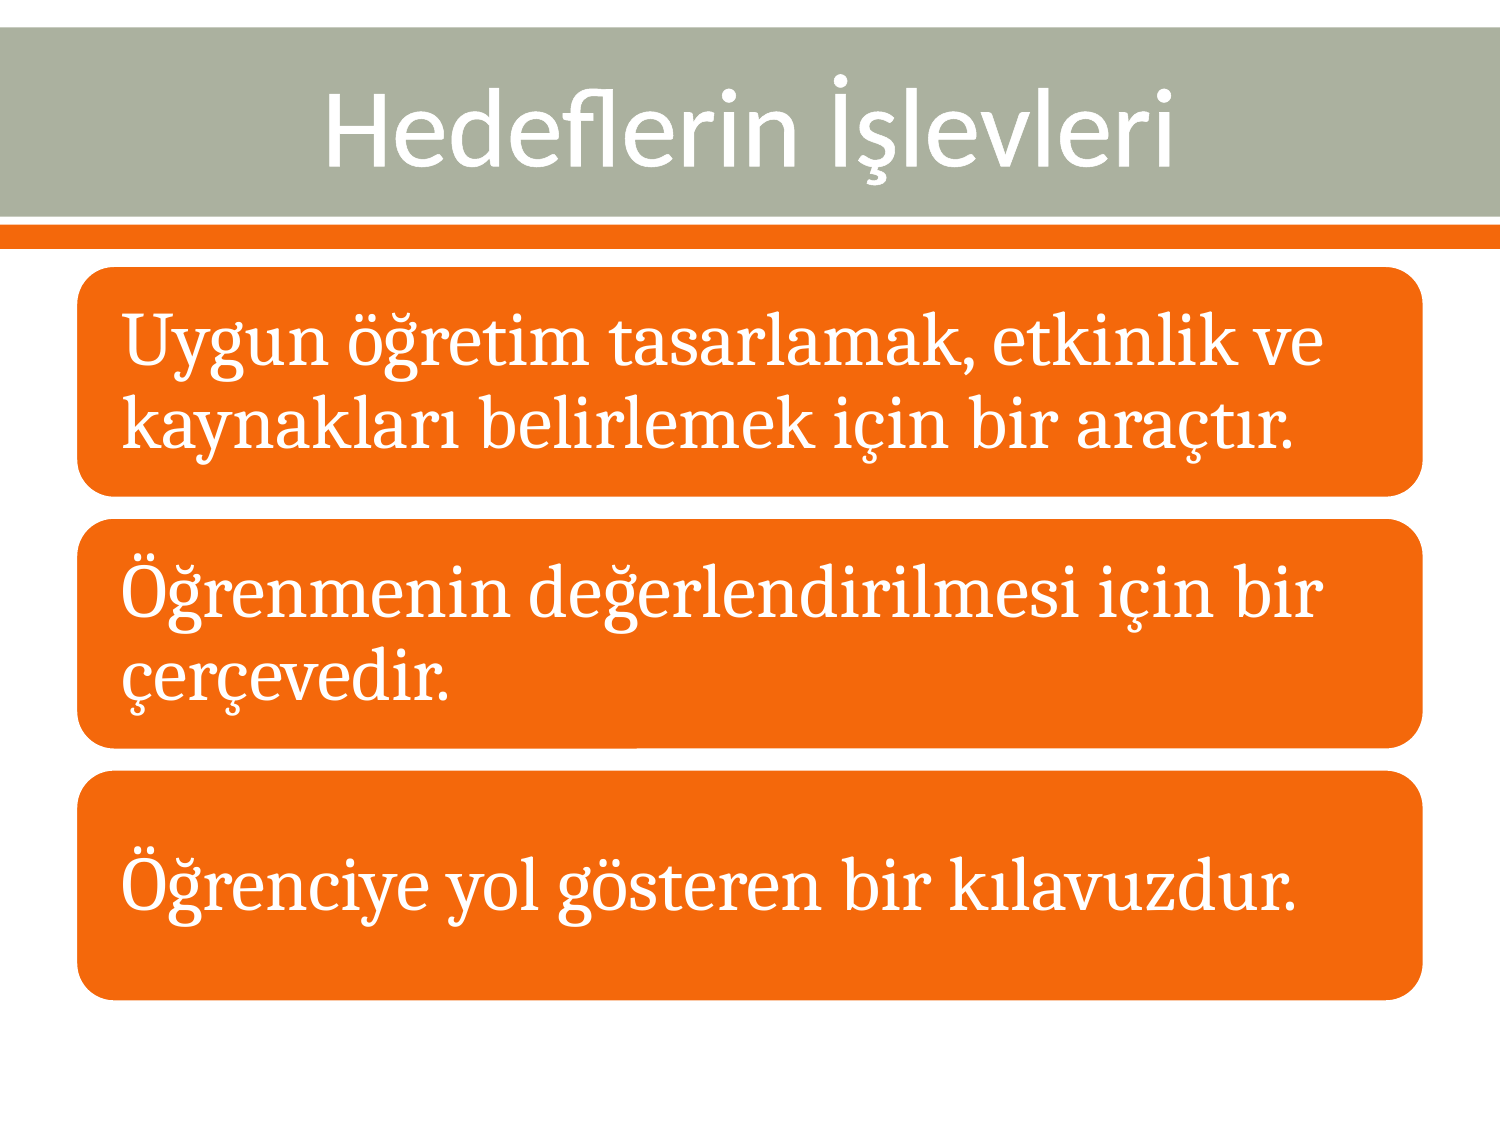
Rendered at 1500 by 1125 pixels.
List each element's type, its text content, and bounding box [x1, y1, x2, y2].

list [74, 262, 1426, 1006]
title Hedeflerin İşlevleri [75, 29, 1425, 213]
